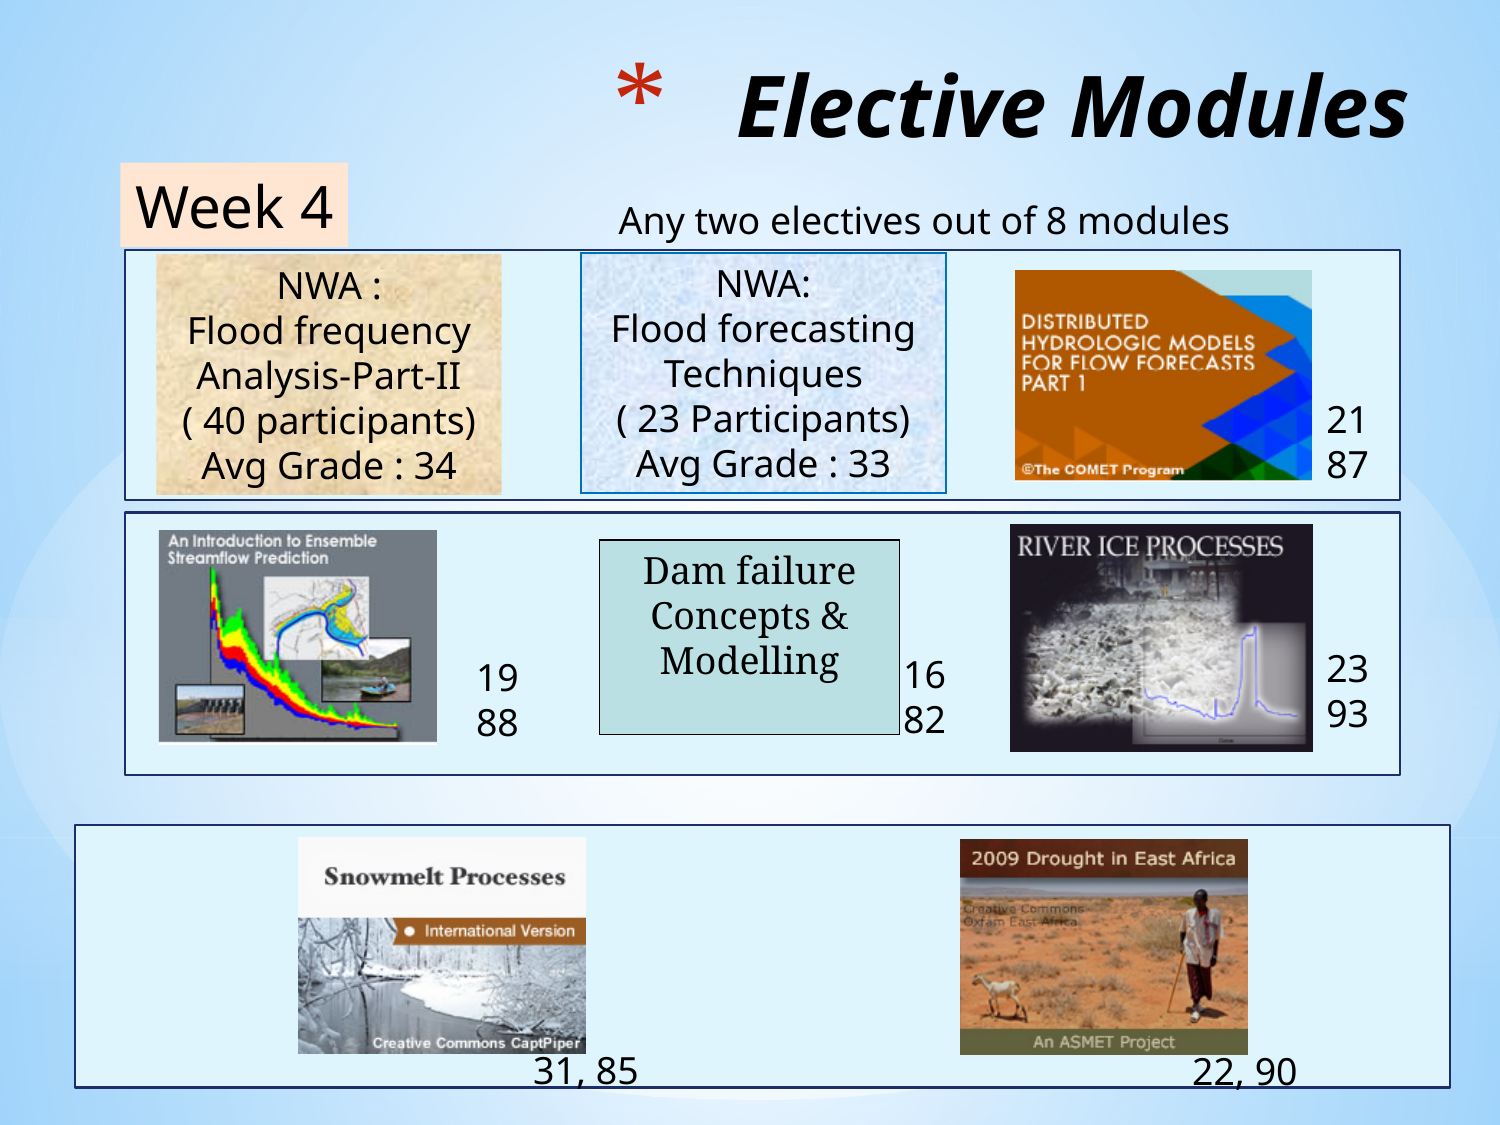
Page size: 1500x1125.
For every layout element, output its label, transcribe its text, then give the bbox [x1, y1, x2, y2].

picture [297, 837, 586, 1054]
text_box Week 4 [120, 162, 348, 248]
text_box Any two electives out of 8 modules [603, 189, 1246, 249]
text_box 23 93 [1318, 637, 1385, 743]
title Elective Modules [75, 45, 1425, 163]
text_box [124, 511, 1401, 776]
picture [1014, 270, 1313, 482]
text_box NWA : Flood frequency Analysis-Part-II ( 40 participants) Avg Grade : 34 [156, 254, 502, 495]
picture [959, 839, 1248, 1056]
text_box 31, 85 [518, 1039, 654, 1100]
text_box [124, 249, 1401, 501]
text_box [74, 824, 1451, 1089]
picture [1010, 524, 1313, 752]
text_box 19 88 [461, 646, 534, 752]
text_box 22, 90 [1177, 1040, 1313, 1100]
text_box NWA: Flood forecasting Techniques ( 23 Participants) Avg Grade : 33 [581, 253, 946, 493]
text_box 16 82 [888, 643, 961, 749]
picture [158, 530, 438, 746]
text_box Dam failure Concepts & Modelling [599, 539, 900, 735]
text_box 21 87 [1311, 389, 1385, 494]
